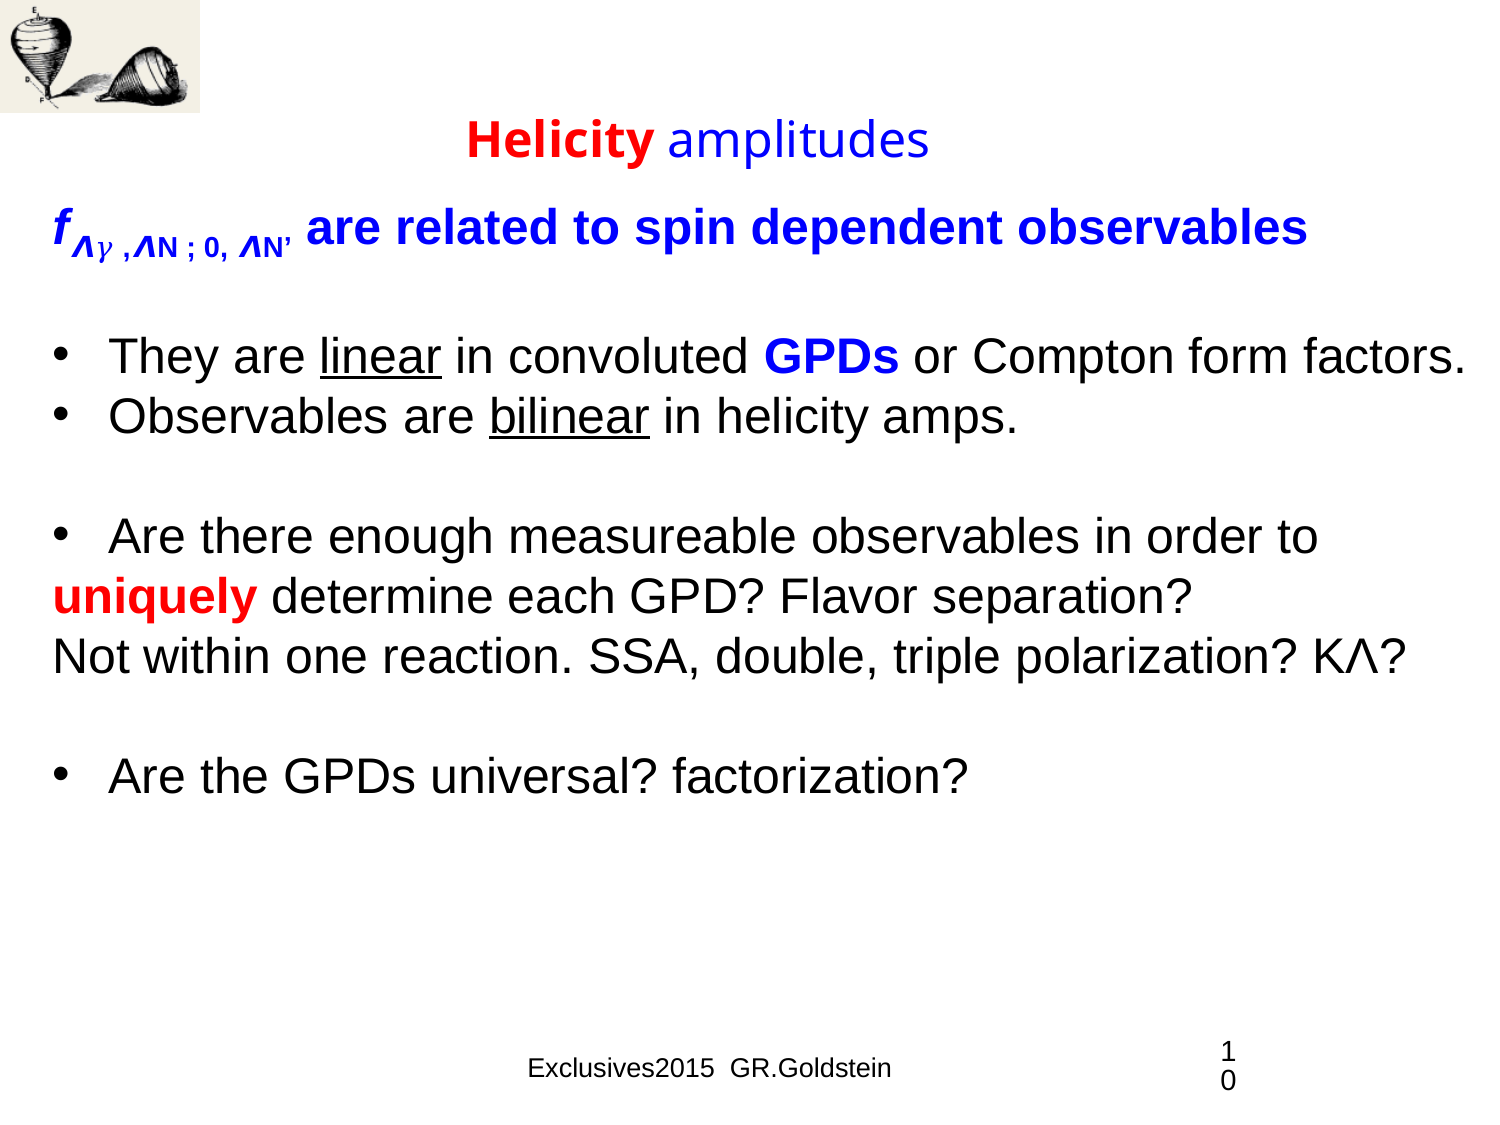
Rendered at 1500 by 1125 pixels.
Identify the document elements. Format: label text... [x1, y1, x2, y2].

text_box Exclusives2015 GR.Goldstein [512, 1042, 988, 1103]
text_box f𝞚𝛾 ,𝞚N ; 0, 𝞚N’ are related to spin dependent observables They are linear in convoluted GPDs or Compton form factors. Observables are bilinear in helicity amps. Are there enough measureable observables in order to uniquely determine each GPD? Flavor separation? Not within one reaction. SSA, double, triple polarization? KΛ? Are the GPDs universal? factorization? [37, 187, 1497, 871]
slide_number 10 [1204, 1024, 1258, 1076]
picture [0, 0, 200, 113]
text_box Helicity amplitudes [450, 99, 959, 175]
